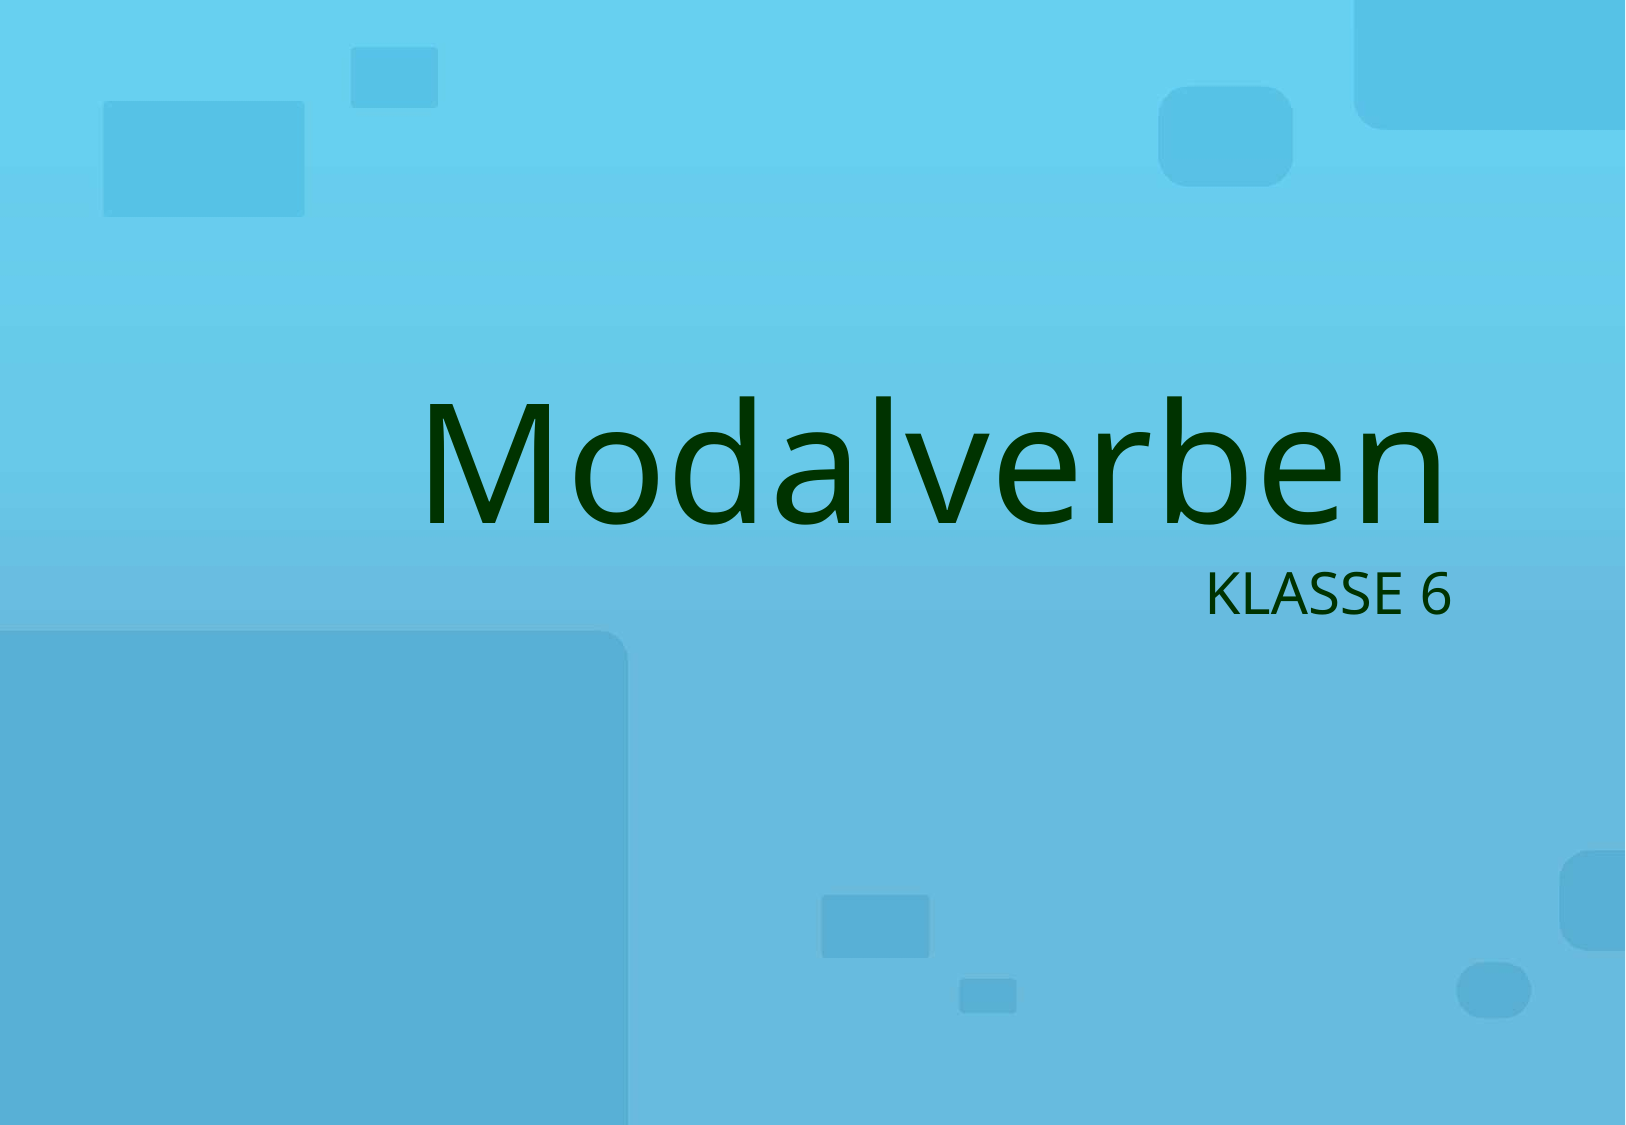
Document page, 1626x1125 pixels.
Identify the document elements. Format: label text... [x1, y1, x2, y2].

text_box Modalverben KLASSE 6 [207, 349, 1468, 634]
picture [0, 0, 1626, 1125]
text_box [573, 530, 1591, 746]
